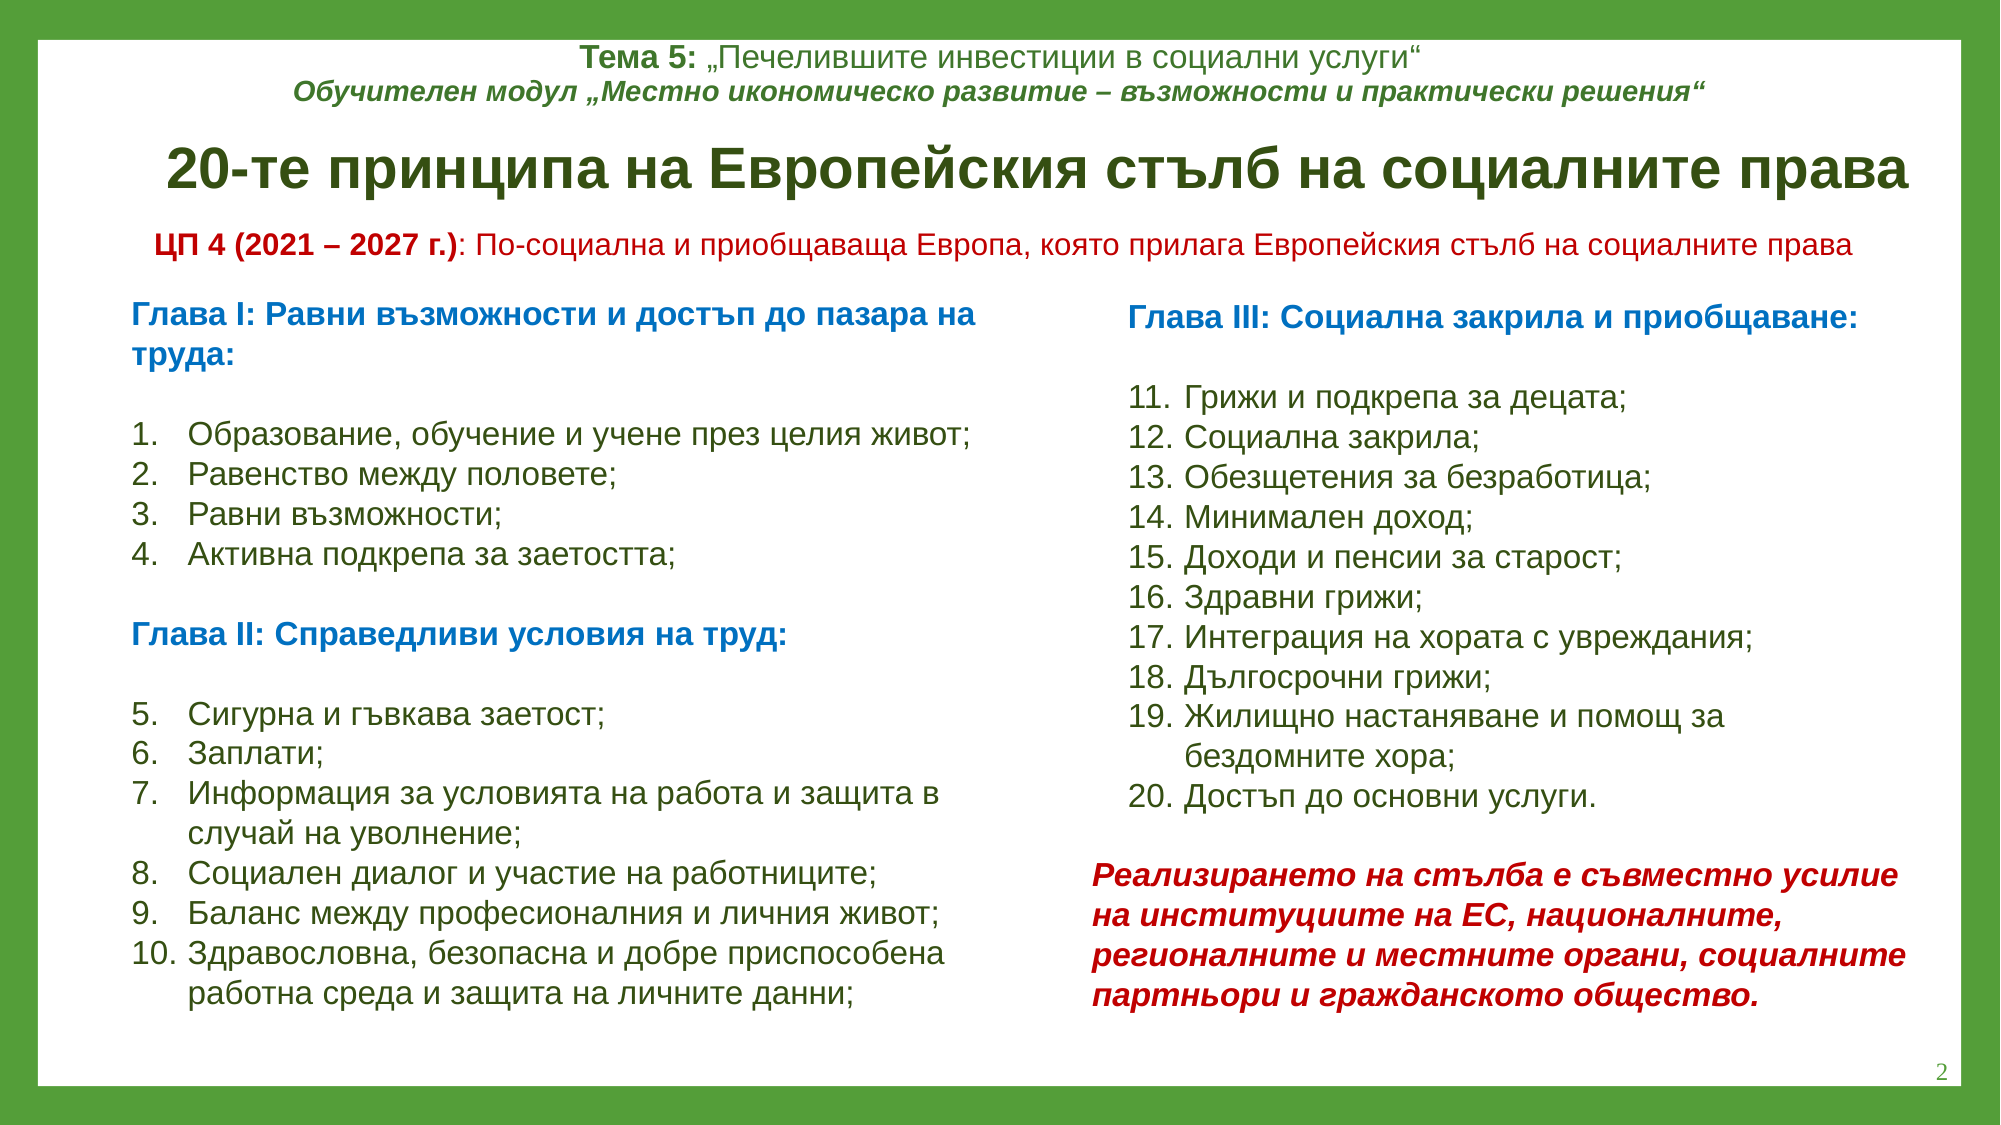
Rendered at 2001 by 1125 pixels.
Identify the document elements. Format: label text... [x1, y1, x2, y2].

text_box Тема 5: „Печелившите инвестиции в социални услуги“ Обучителен модул „Местно икономическо развитие – възможности и практически решения“ [55, 22, 1945, 125]
text_box Глава III: Социална закрила и приобщаване: Грижи и подкрепа за децата; Социална закрила; Обезщетения за безработица; Минимален доход; Доходи и пенсии за старост; Здравни грижи; Интеграция на хората с увреждания; Дългосрочни грижи; Жилищно настаняване и помощ за бездомните хора; Достъп до основни услуги. [1113, 288, 1911, 845]
text_box Глава I: Равни възможности и достъп до пазара на труда: Образование, обучение и учене през целия живот; Равенство между половете; Равни възможности; Активна подкрепа за заетостта; Глава II: Справедливи условия на труд: Сигурна и гъвкава заетост; Заплати; Информация за условията на работа и защита в случай на уволнение; Социален диалог и участие на работниците; Баланс между професионалния и личния живот; Здравословна, безопасна и добре приспособена работна среда и защита на личните данни; [116, 285, 1000, 1019]
text_box 20-те принципа на Европейския стълб на социалните права [119, 122, 1949, 208]
text_box Реализирането на стълба е съвместно усилие на институциите на ЕС, националните, регионалните и местните органи, социалните партньори и гражданското общество. [1077, 845, 1938, 1021]
slide_number 2 [1683, 1040, 1964, 1101]
text_box ЦП 4 (2021 – 2027 г.): По-социална и приобщаваща Европа, която прилага Европейския стълб на социалните права [139, 217, 1929, 270]
